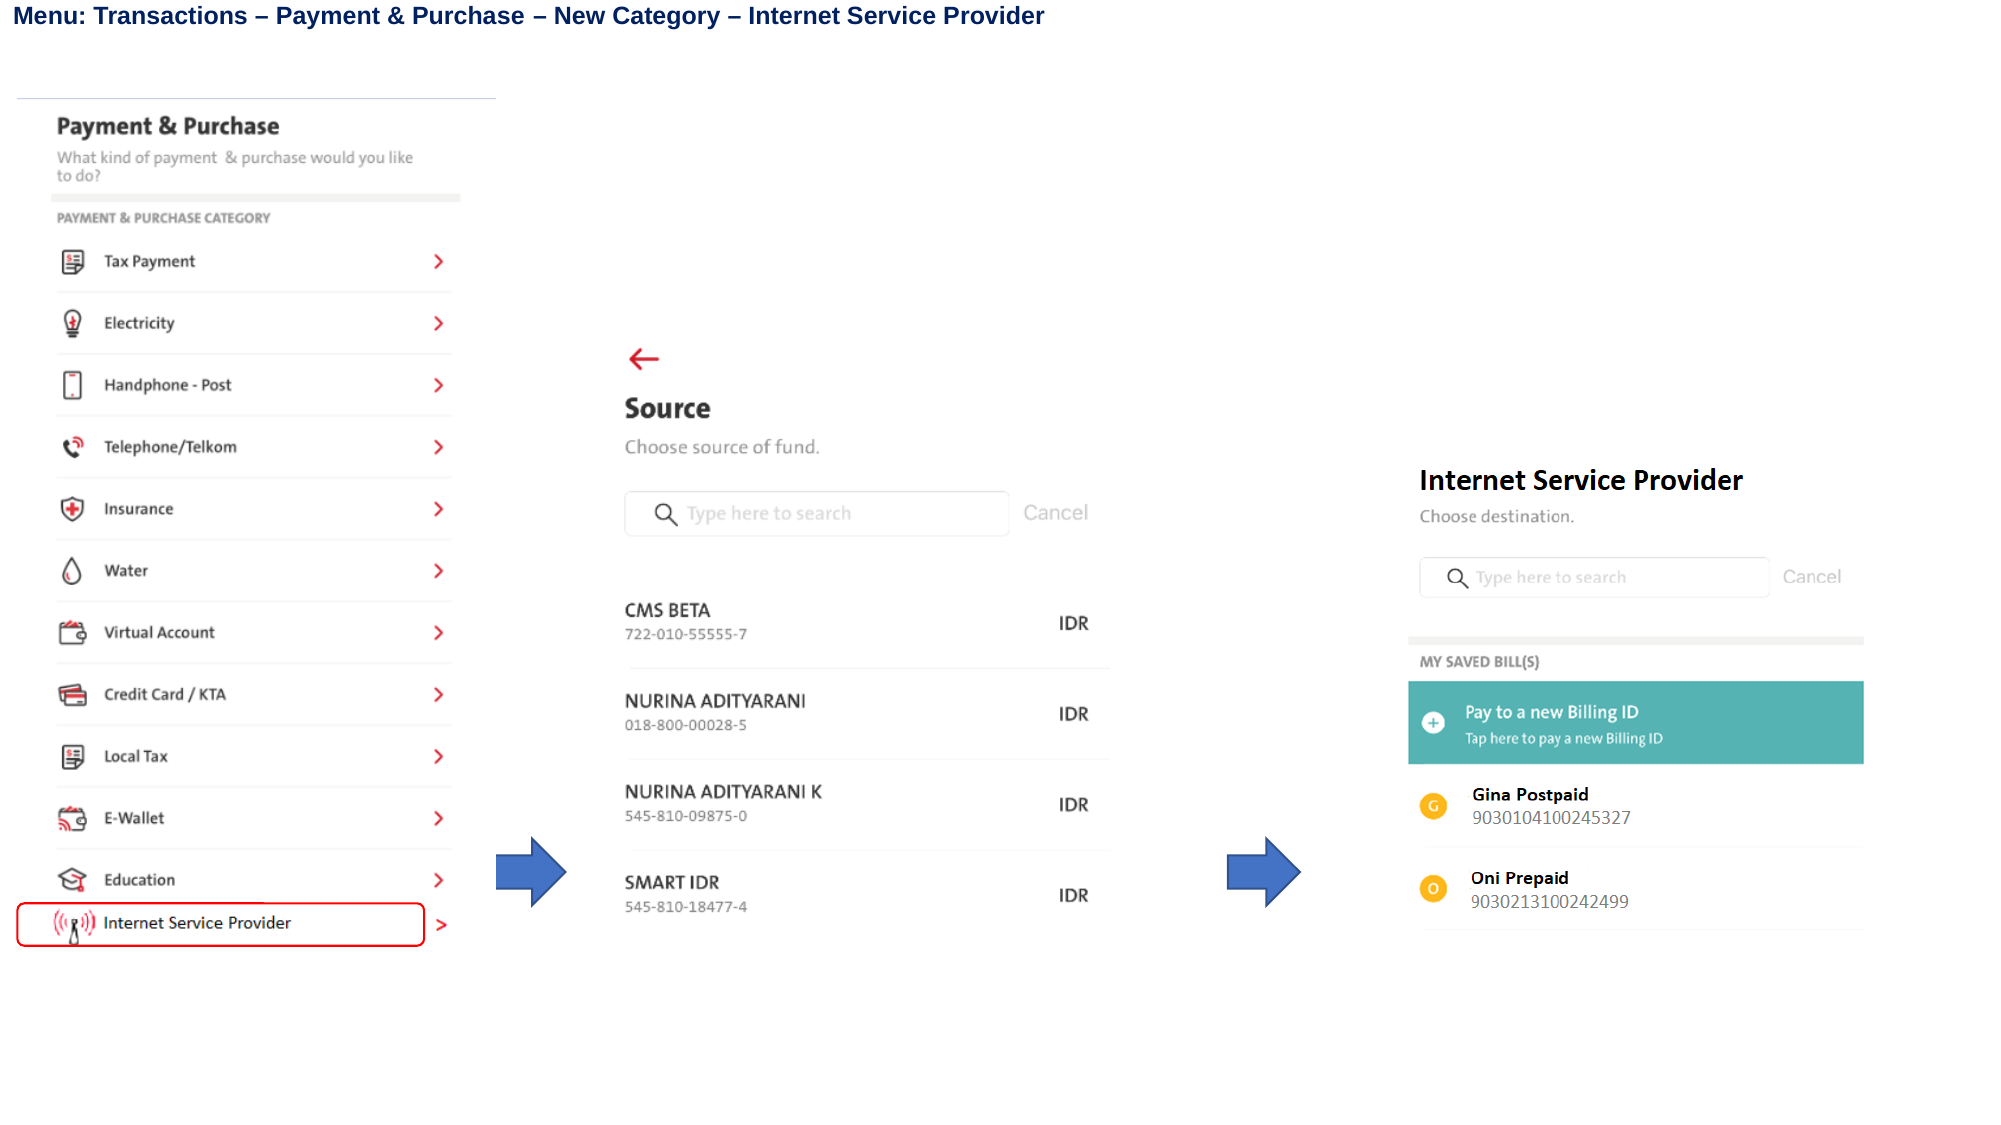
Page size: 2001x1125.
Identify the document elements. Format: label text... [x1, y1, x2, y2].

text_box Menu: Transactions – Payment & Purchase – New Category – Internet Service Provider [0, 0, 1061, 74]
picture [614, 317, 1110, 946]
picture [17, 98, 496, 963]
text_box [0, 74, 2000, 150]
text_box [496, 838, 566, 906]
picture [1389, 437, 1899, 946]
text_box [1227, 838, 1300, 906]
